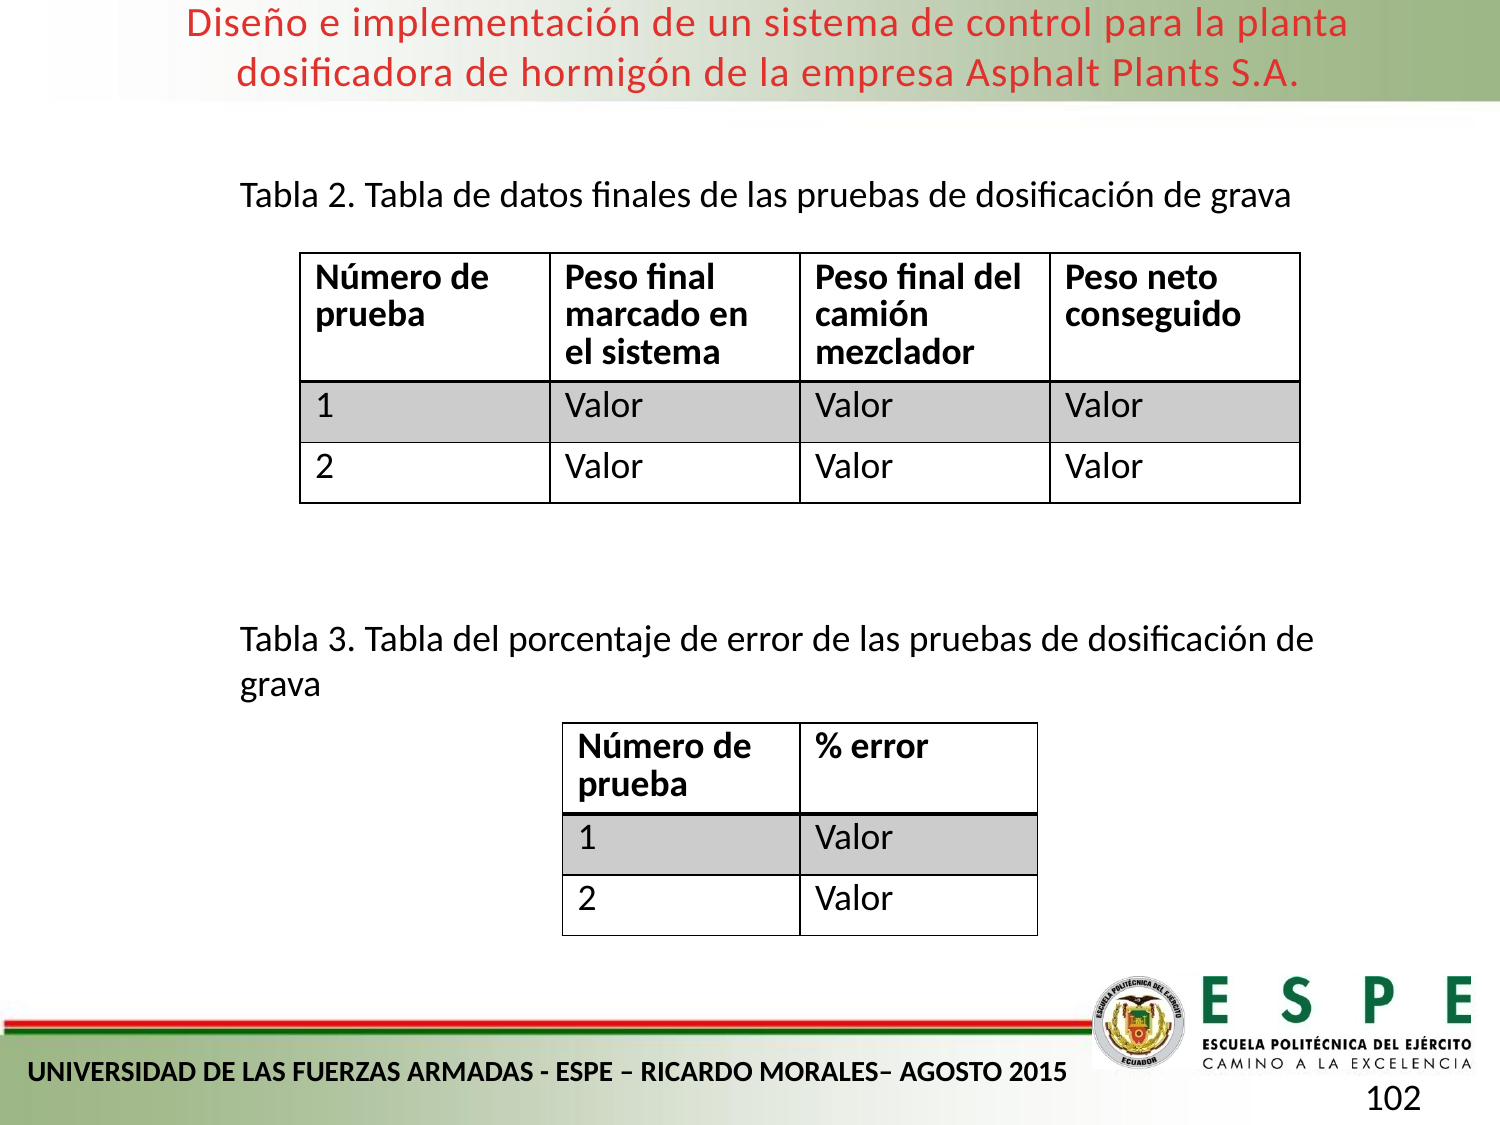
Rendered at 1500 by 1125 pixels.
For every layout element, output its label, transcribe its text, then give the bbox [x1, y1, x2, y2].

table_cell Valor [801, 876, 1037, 935]
table_header % error [801, 724, 1037, 812]
table_cell Valor [801, 443, 1049, 502]
table_cell Valor [1051, 443, 1299, 502]
table_header Peso final marcado en el sistema [551, 254, 799, 380]
text_box Diseño e implementación de un sistema de control para la planta dosificadora de hormigón de la empresa Asphalt Plants S.A. [75, 0, 1463, 125]
table_cell 2 [563, 876, 799, 935]
table_cell Valor [801, 816, 1037, 874]
table_header Peso final del camión mezclador [801, 254, 1049, 380]
table_cell Valor [1051, 383, 1299, 442]
table_header Peso neto conseguido [1051, 254, 1299, 380]
slide_number 102 [1350, 1065, 1450, 1125]
table_header Número de prueba [301, 254, 549, 380]
table_cell 2 [301, 443, 549, 502]
table_header Número de prueba [563, 724, 799, 812]
picture [0, 0, 1500, 1125]
table_cell 1 [563, 816, 799, 874]
table_cell 1 [301, 383, 549, 442]
text_box Tabla 3. Tabla del porcentaje de error de las pruebas de dosificación de grava [224, 606, 1350, 712]
text_box Tabla 2. Tabla de datos finales de las pruebas de dosificación de grava [224, 162, 1350, 223]
table_cell Valor [551, 383, 799, 442]
table_cell Valor [801, 383, 1049, 442]
footer UNIVERSIDAD DE LAS FUERZAS ARMADAS - ESPE – RICARDO MORALES– AGOSTO 2015 [12, 1044, 1185, 1125]
table_cell Valor [551, 443, 799, 502]
